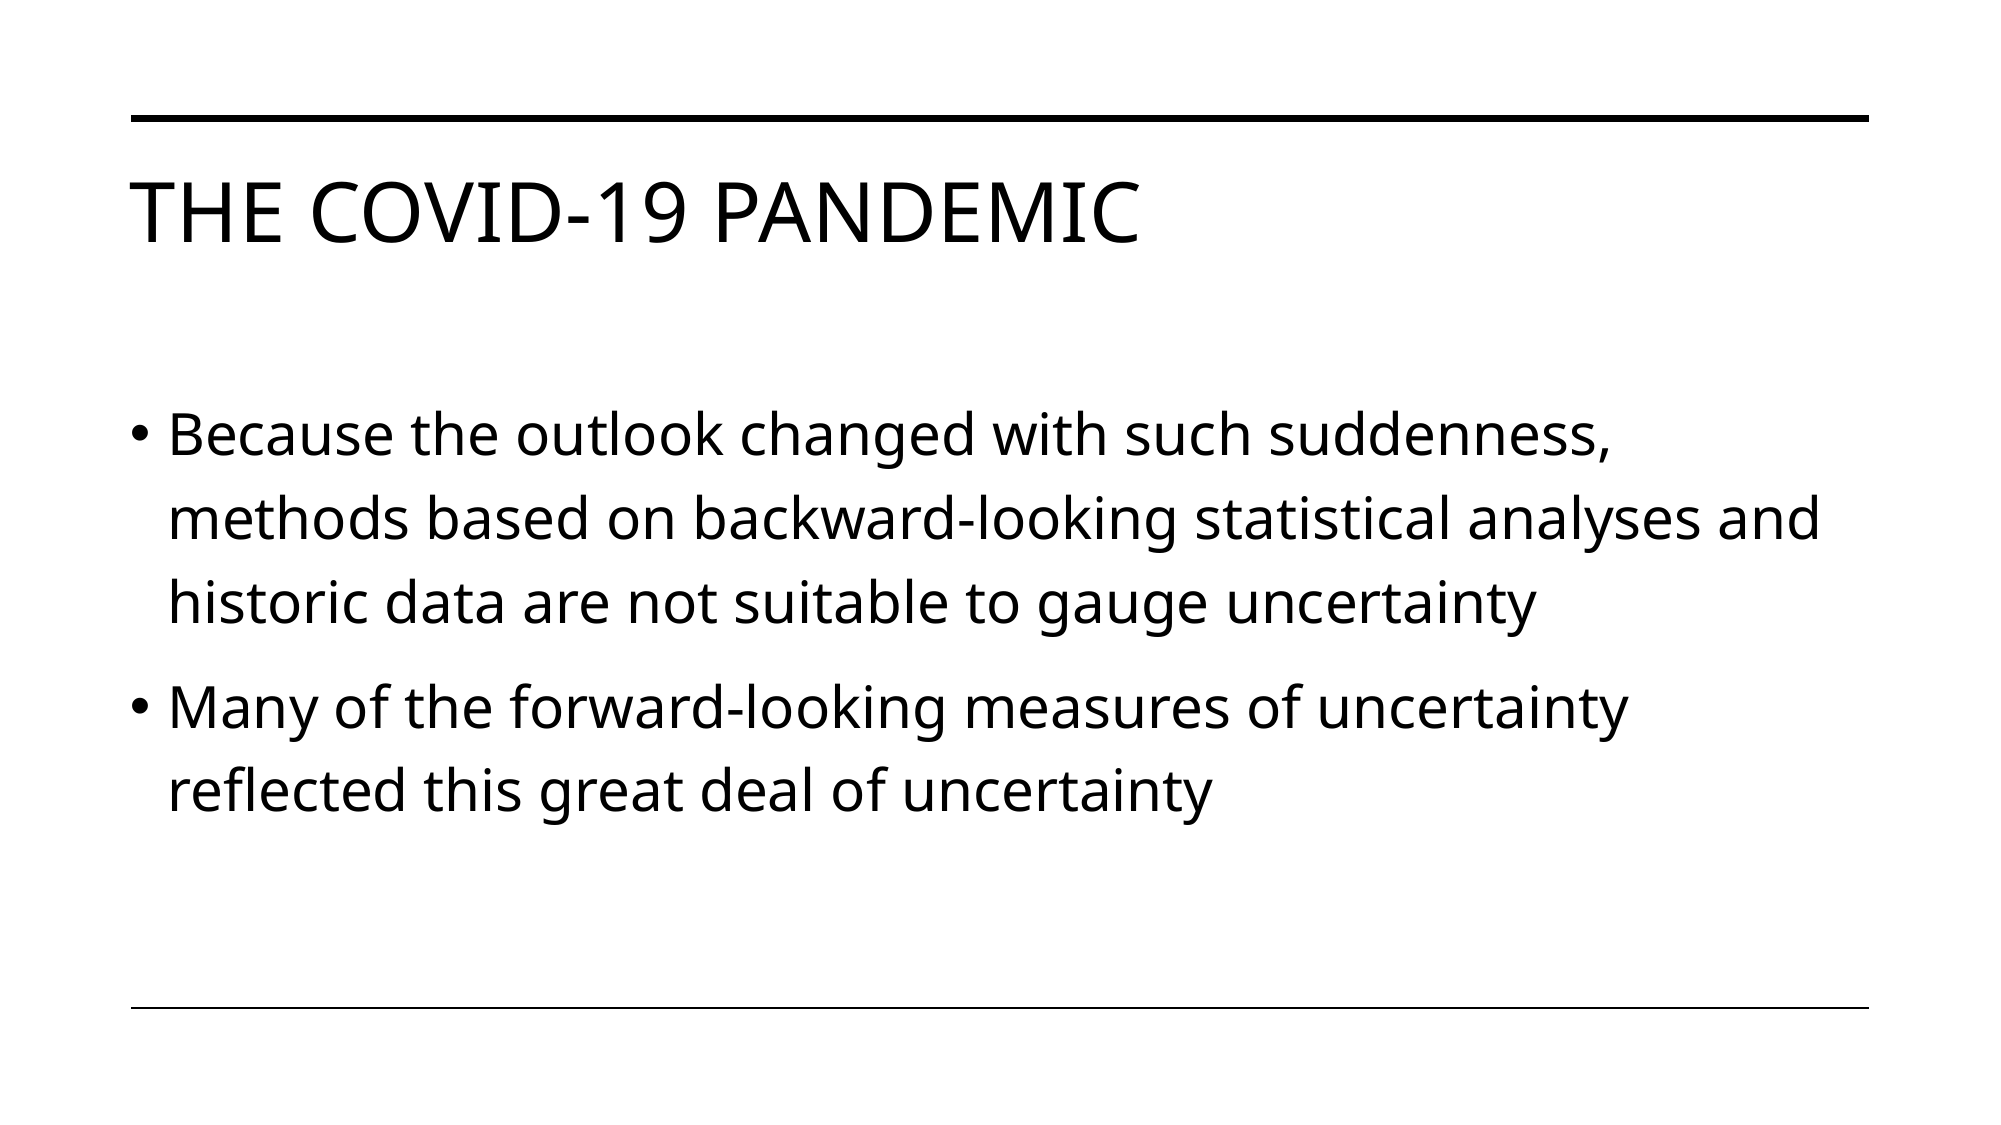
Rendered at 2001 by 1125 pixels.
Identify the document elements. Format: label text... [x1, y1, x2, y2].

list Because the outlook changed with such suddenness, methods based on backward-looking statistical analyses and historic data are not suitable to gauge uncertainty Many of the forward-looking measures of uncertainty reflected this great deal of uncertainty [114, 376, 1869, 973]
title The COVID-19 Pandemic [114, 151, 1869, 376]
